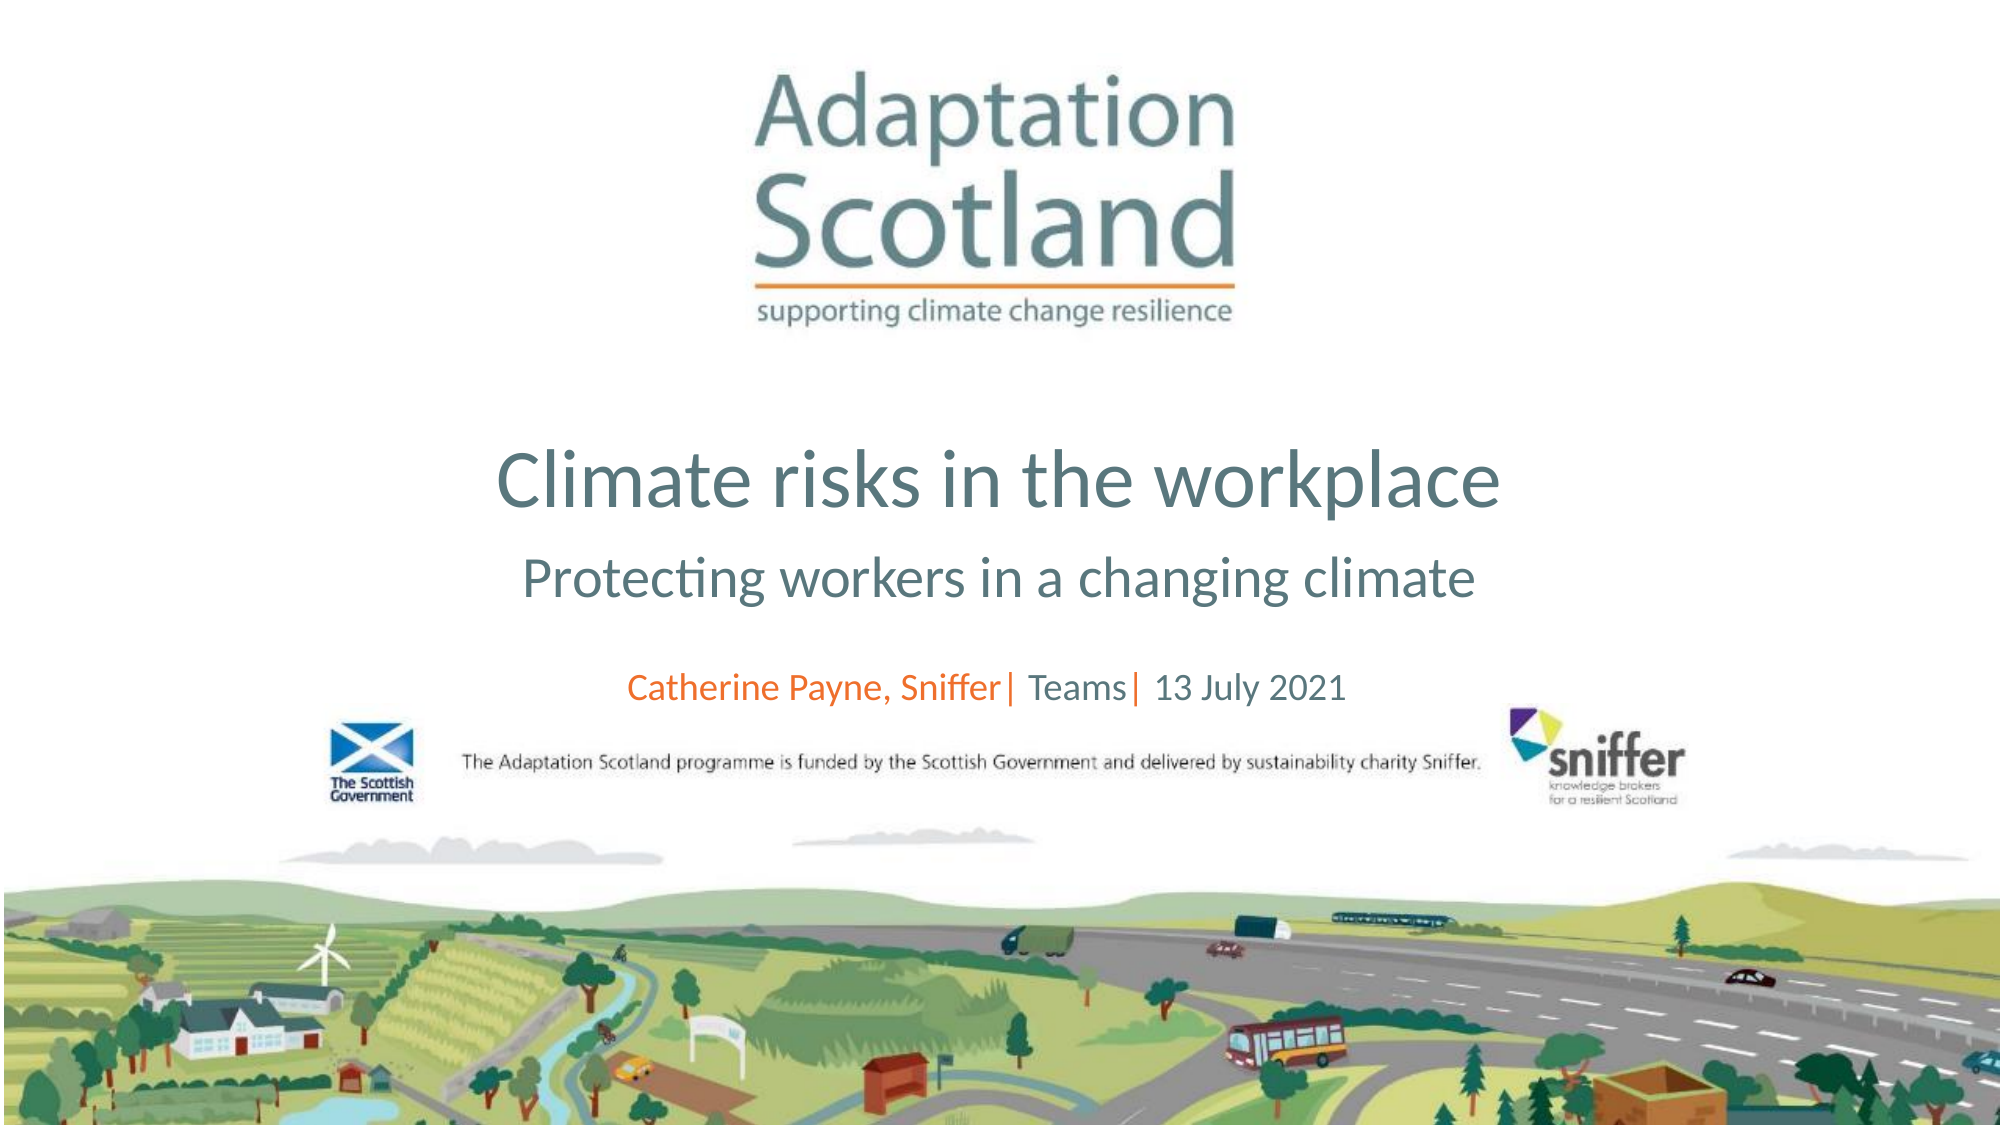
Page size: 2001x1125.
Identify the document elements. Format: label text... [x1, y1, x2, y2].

picture [4, 703, 2000, 1125]
subtitle Protecting workers in a changing climate [300, 532, 1700, 665]
title Climate risks in the workplace [150, 355, 1850, 533]
text_box Catherine Payne, Sniffer| Teams| 13 July 2021 [300, 646, 1674, 742]
picture [721, 53, 1279, 355]
